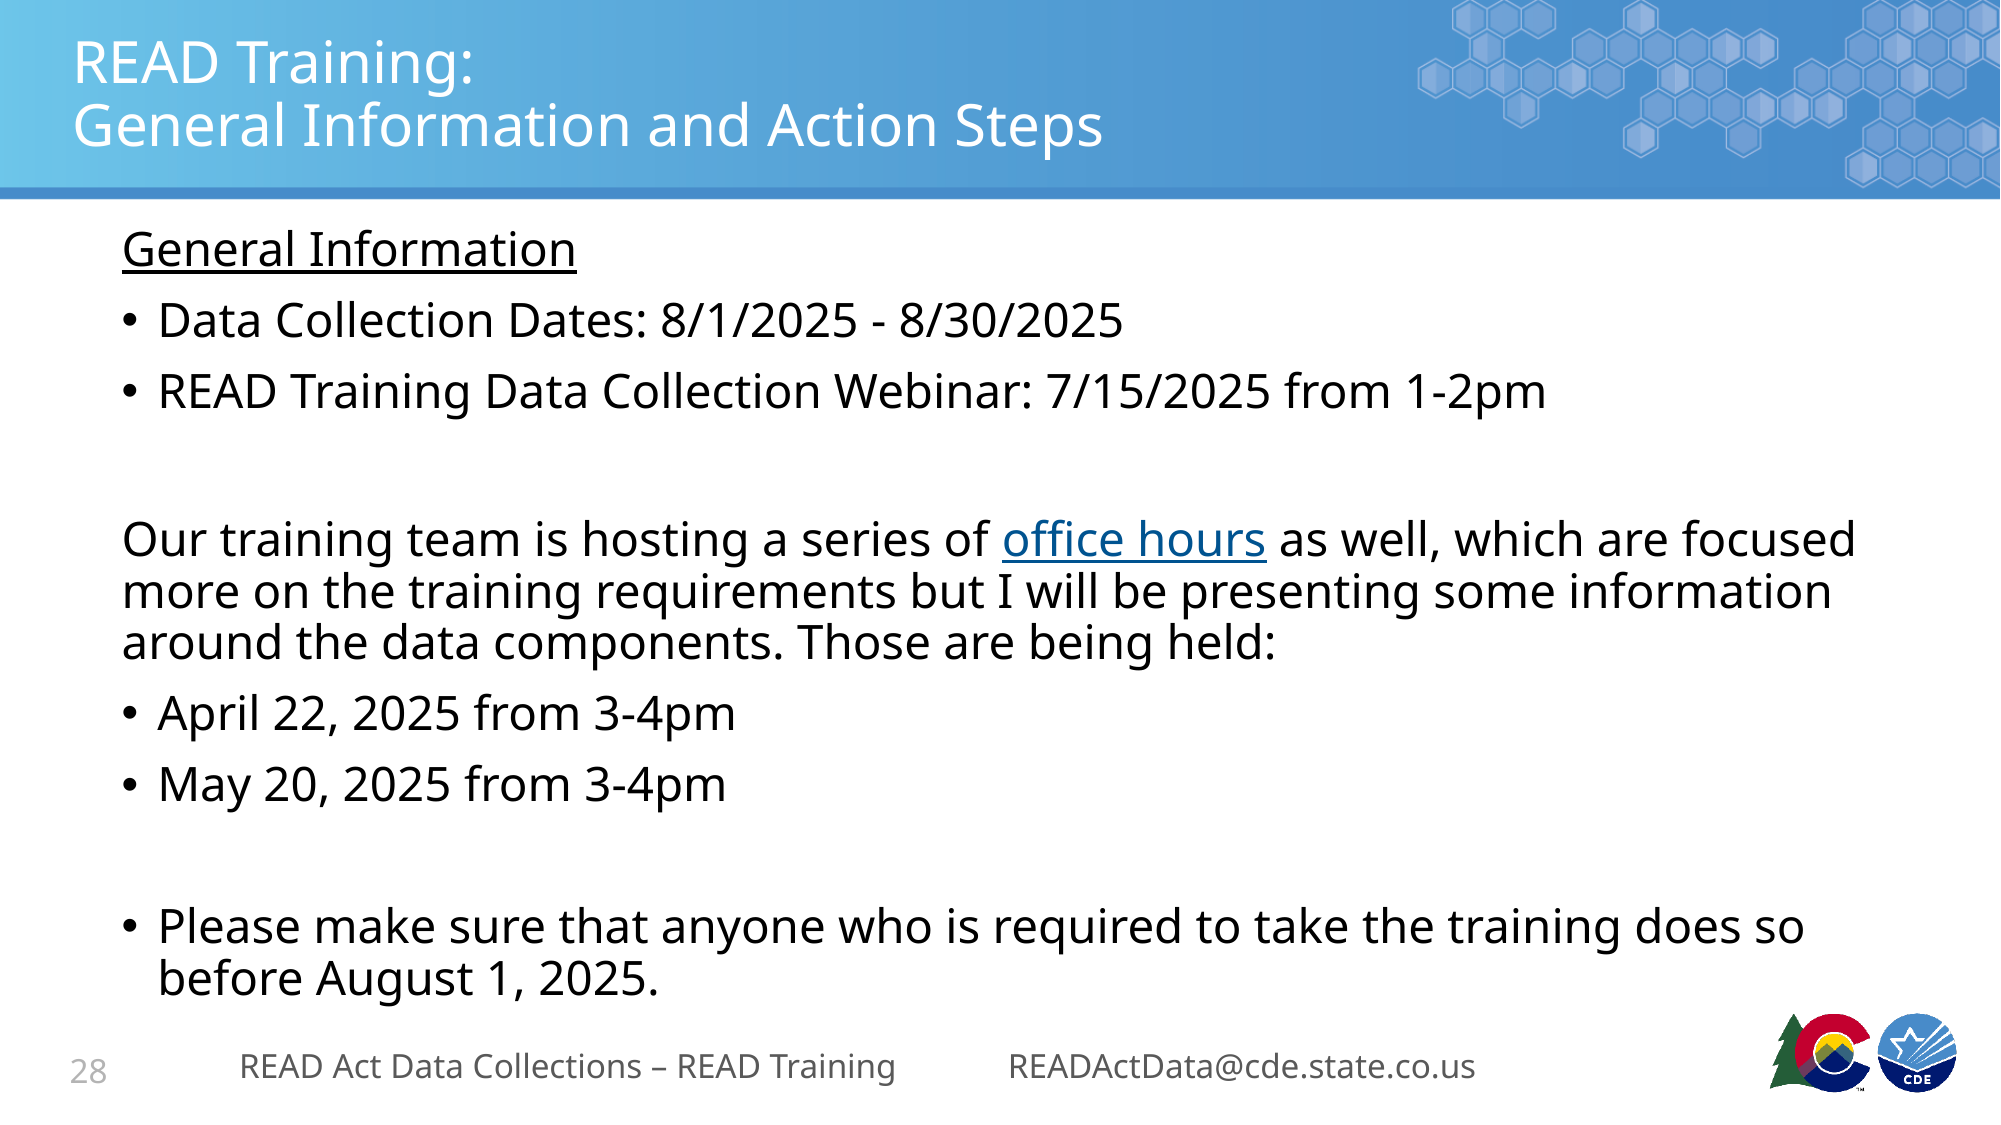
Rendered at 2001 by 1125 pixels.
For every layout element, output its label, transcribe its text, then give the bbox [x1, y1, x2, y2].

list READActData@cde.state.co.us [992, 1042, 1714, 1103]
picture [0, 0, 2000, 200]
slide_number 28 [54, 1042, 191, 1103]
title READ Training: General Information and Action Steps [72, 33, 1396, 182]
list READ Act Data Collections – READ Training [224, 1042, 960, 1103]
list General Information Data Collection Dates: 8/1/2025 - 8/30/2025 READ Training Data Collection Webinar: 7/15/2025 from 1-2pm Our training team is hosting a series of office hours as well, which are focused more on the training requirements but I will be presenting some information around the data components. Those are being held: April 22, 2025 from 3-4pm May 20, 2025 from 3-4pm Please make sure that anyone who is required to take the training does so before August 1, 2025. [121, 225, 1863, 1008]
picture [1768, 1012, 1957, 1093]
